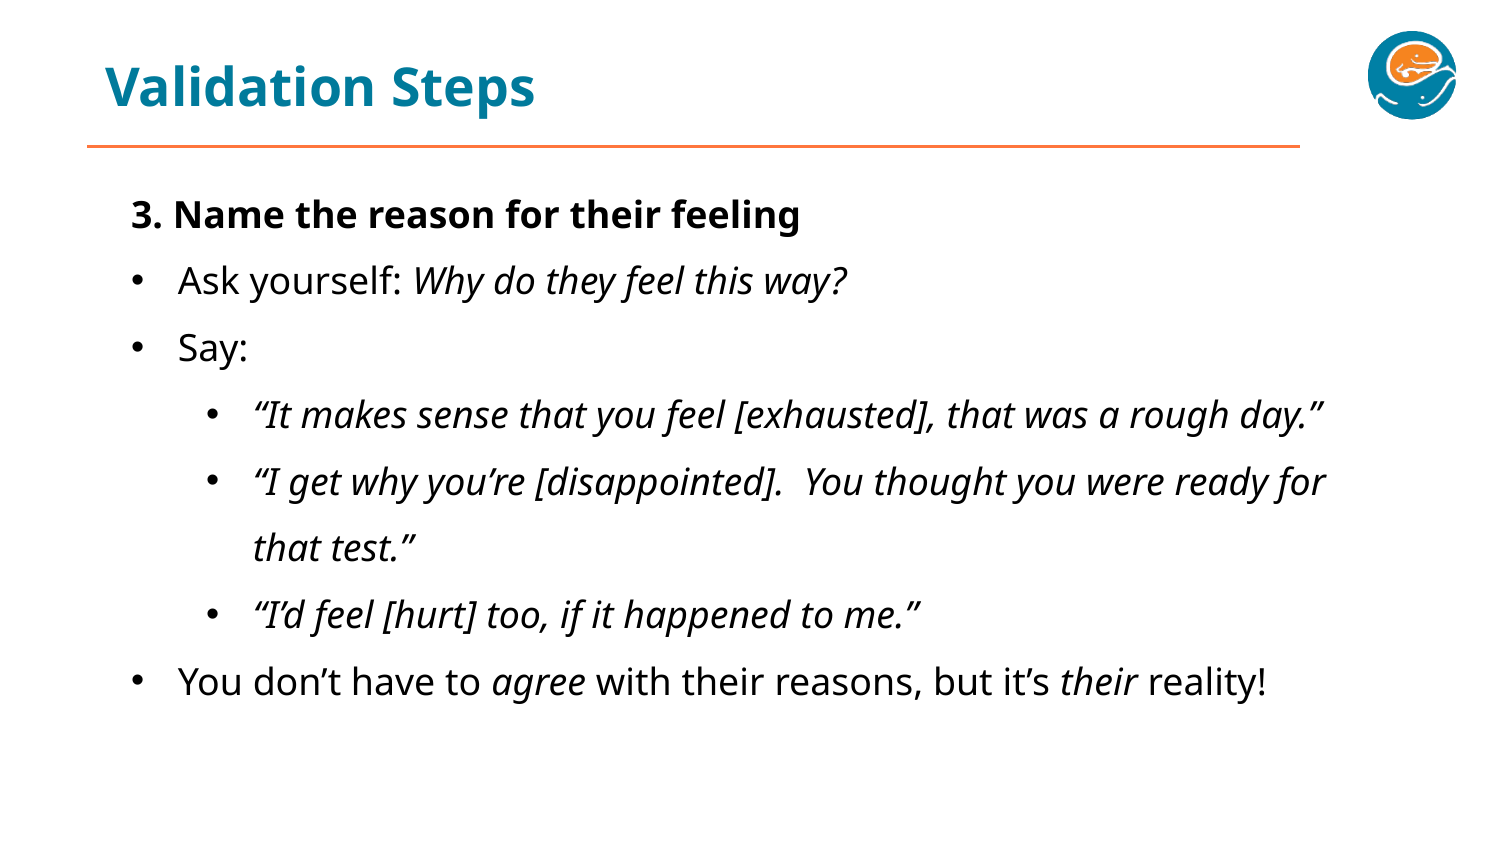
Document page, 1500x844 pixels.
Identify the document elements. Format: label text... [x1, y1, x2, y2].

list Validation Steps [90, 53, 866, 126]
picture [1366, 23, 1463, 128]
list 3. Name the reason for their feeling Ask yourself: Why do they feel this way? Say: “It makes sense that you feel [exhausted], that was a rough day.” “I get why you’re [disappointed]. You thought you were ready for that test.” “I’d feel [hurt] too, if it happened to me.” You don’t have to agree with their reasons, but it’s their reality! [41, 161, 1388, 702]
